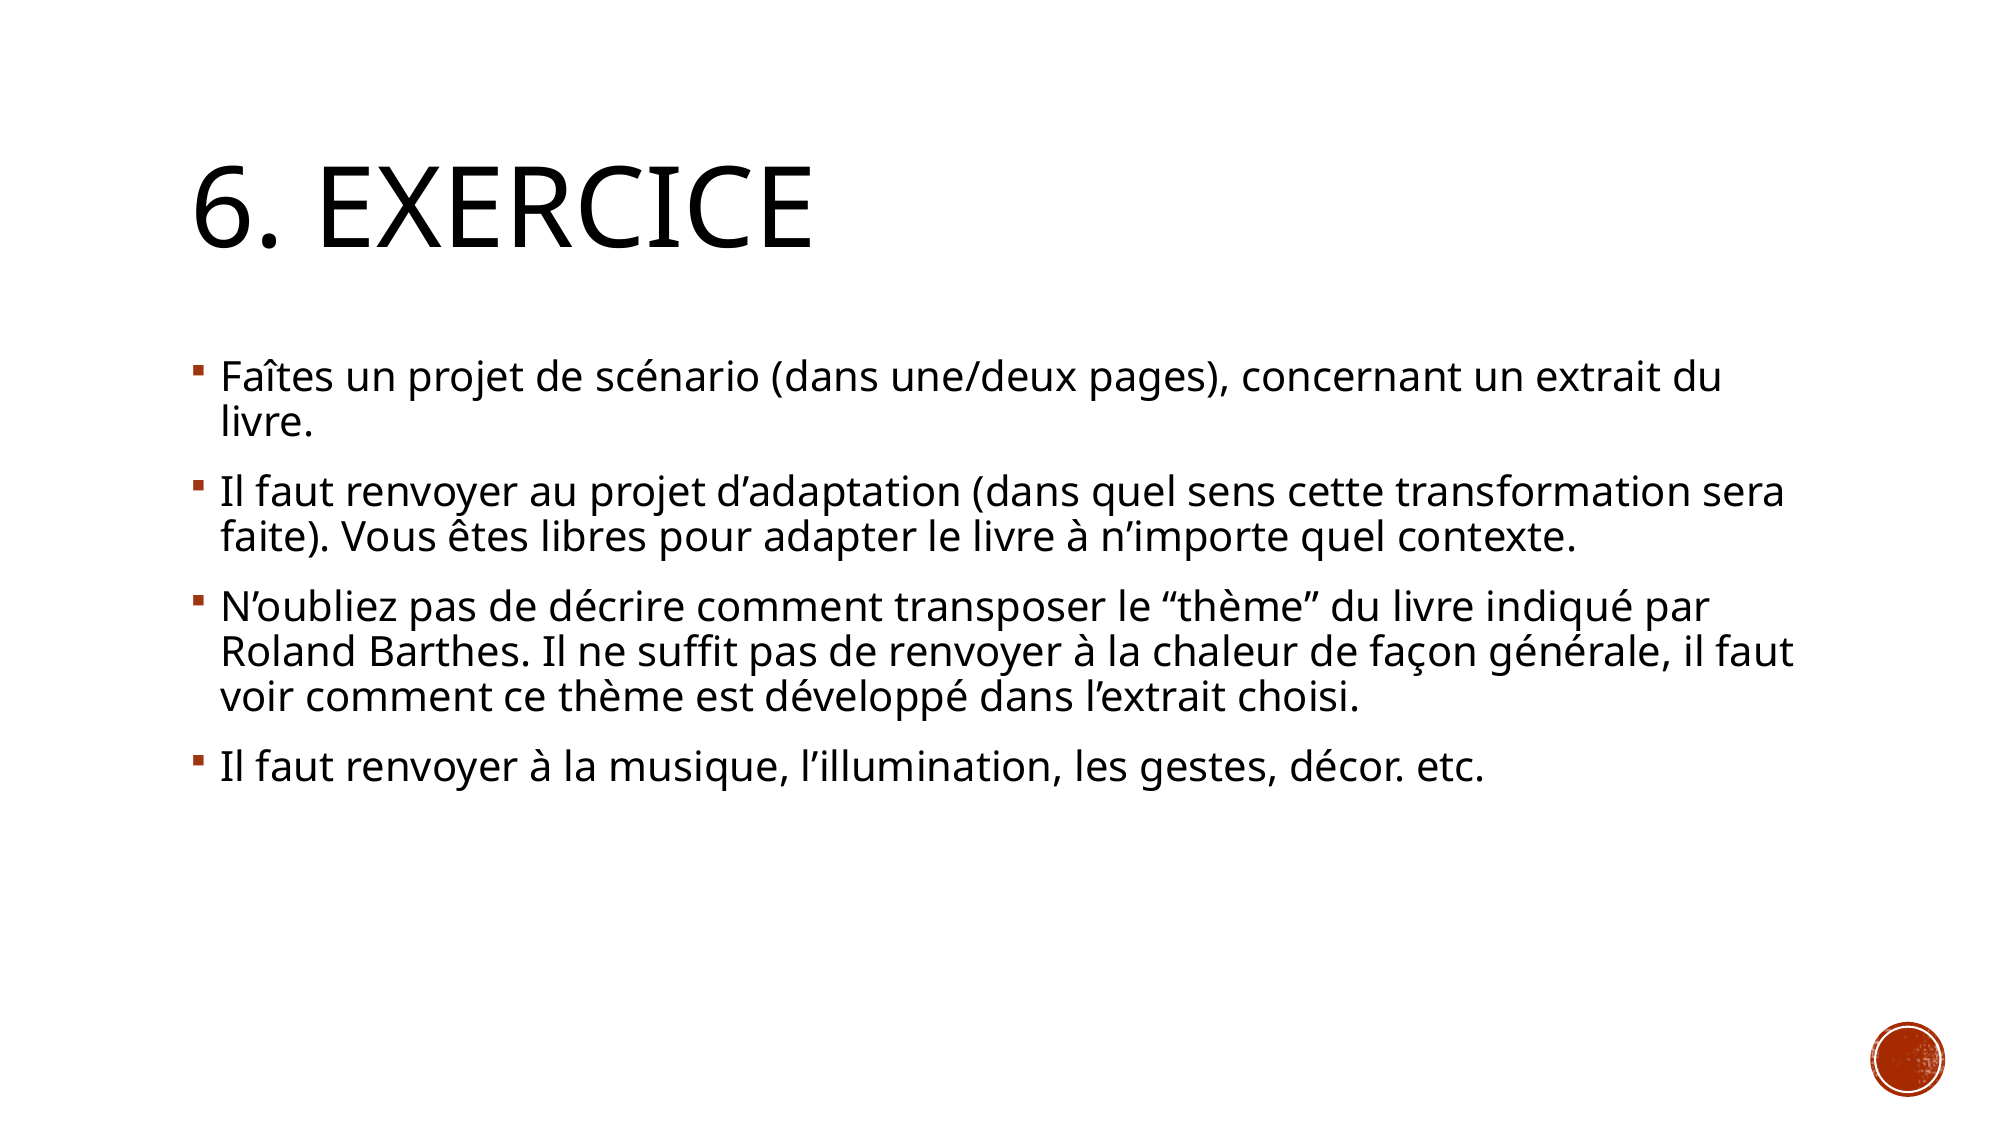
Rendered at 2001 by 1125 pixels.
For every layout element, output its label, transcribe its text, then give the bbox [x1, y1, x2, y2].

title 6. Exercice [175, 79, 1826, 344]
list Faîtes un projet de scénario (dans une/deux pages), concernant un extrait du livre. Il faut renvoyer au projet d’adaptation (dans quel sens cette transformation sera faite). Vous êtes libres pour adapter le livre à n’importe quel contexte. N’oubliez pas de décrire comment transposer le “thème” du livre indiqué par Roland Barthes. Il ne suffit pas de renvoyer à la chaleur de façon générale, il faut voir comment ce thème est développé dans l’extrait choisi. Il faut renvoyer à la musique, l’illumination, les gestes, décor. etc. [175, 348, 1826, 1013]
